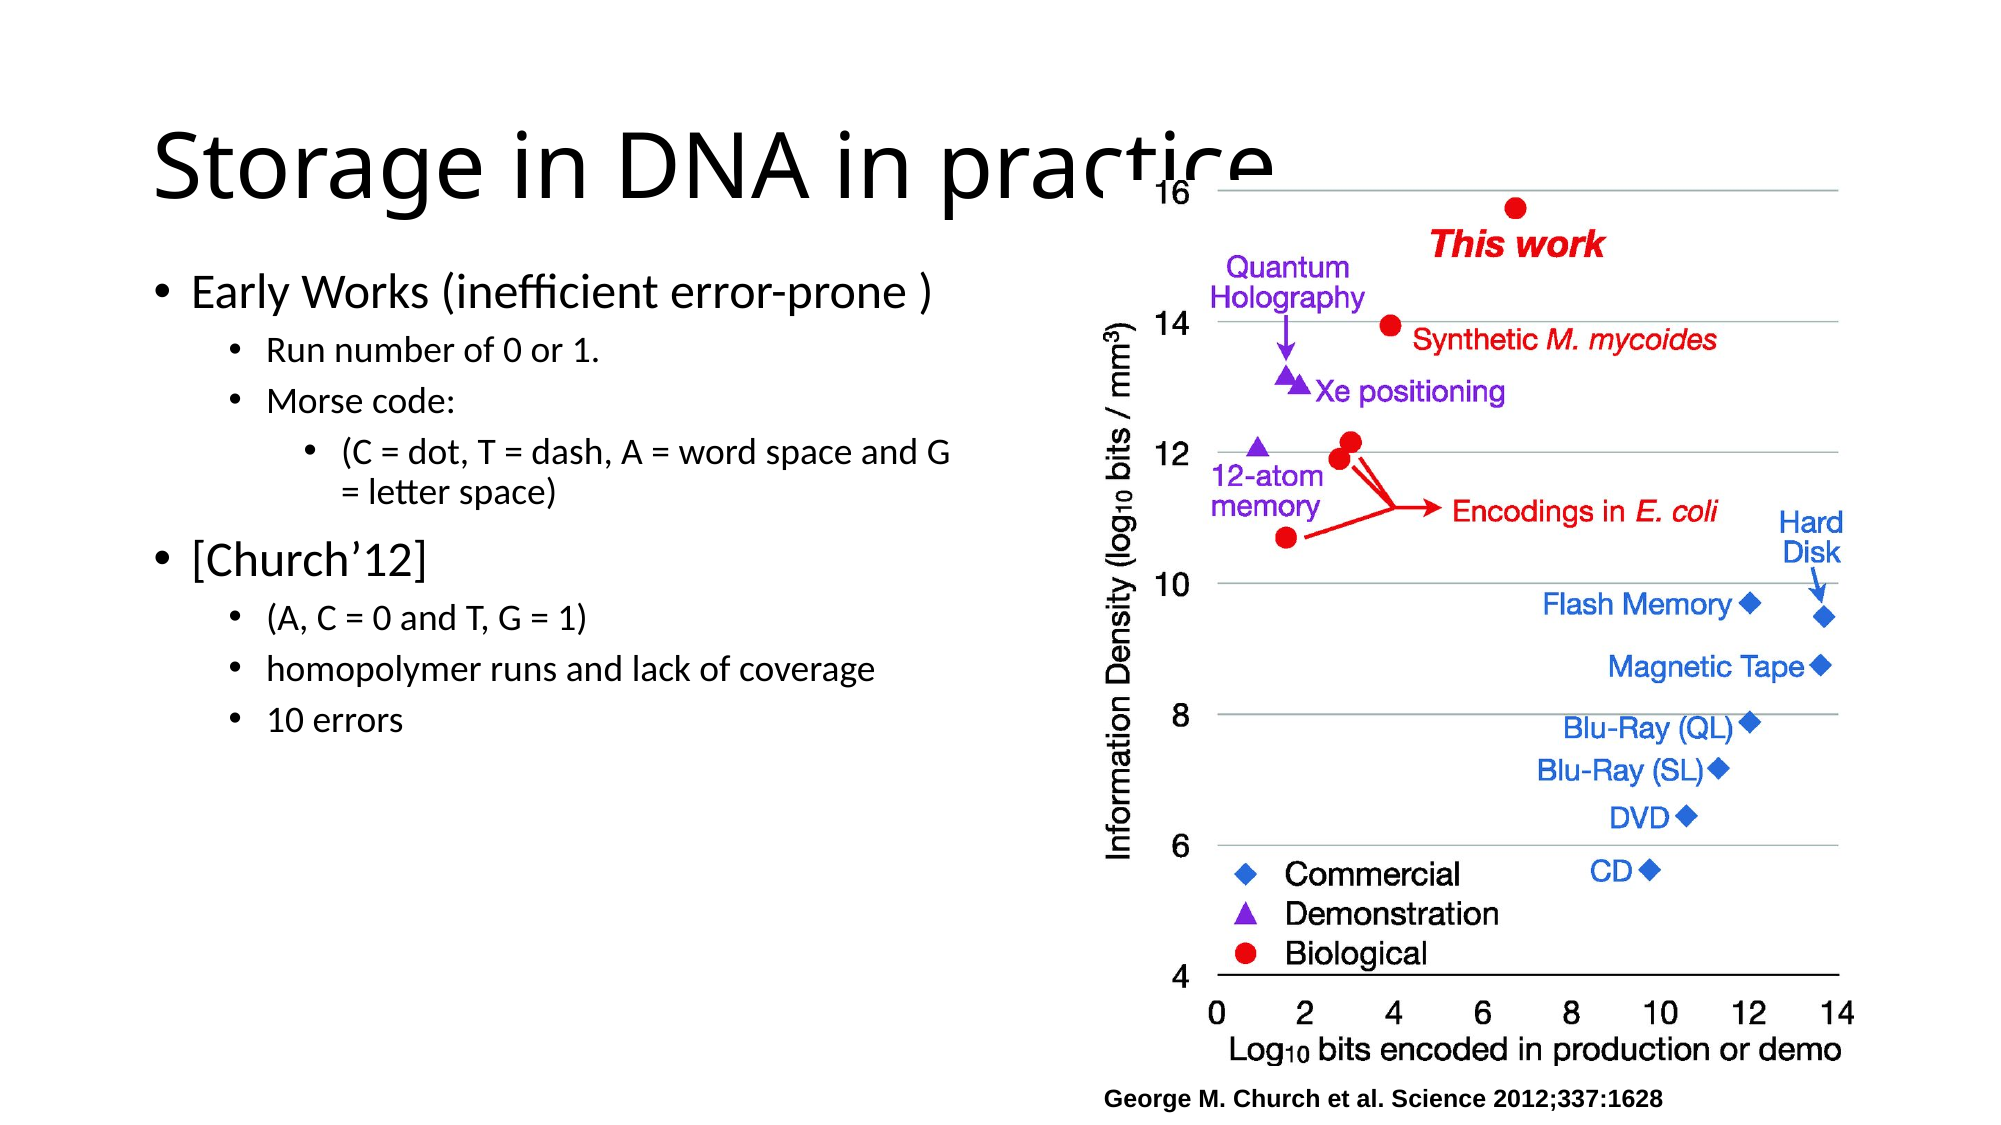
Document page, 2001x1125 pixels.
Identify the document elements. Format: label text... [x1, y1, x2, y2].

picture [1103, 180, 1854, 1066]
title Storage in DNA in practice [137, 59, 1863, 278]
text_box George M. Church et al. Science 2012;337:1628 [1103, 1083, 1813, 1125]
list Early Works (inefficient error-prone ) Run number of 0 or 1. Morse code: (C = dot, T = dash, A = word space and G = letter space) [Church’12] (A, C = 0 and T, G = 1) homopolymer runs and lack of coverage 10 errors [138, 258, 978, 1021]
